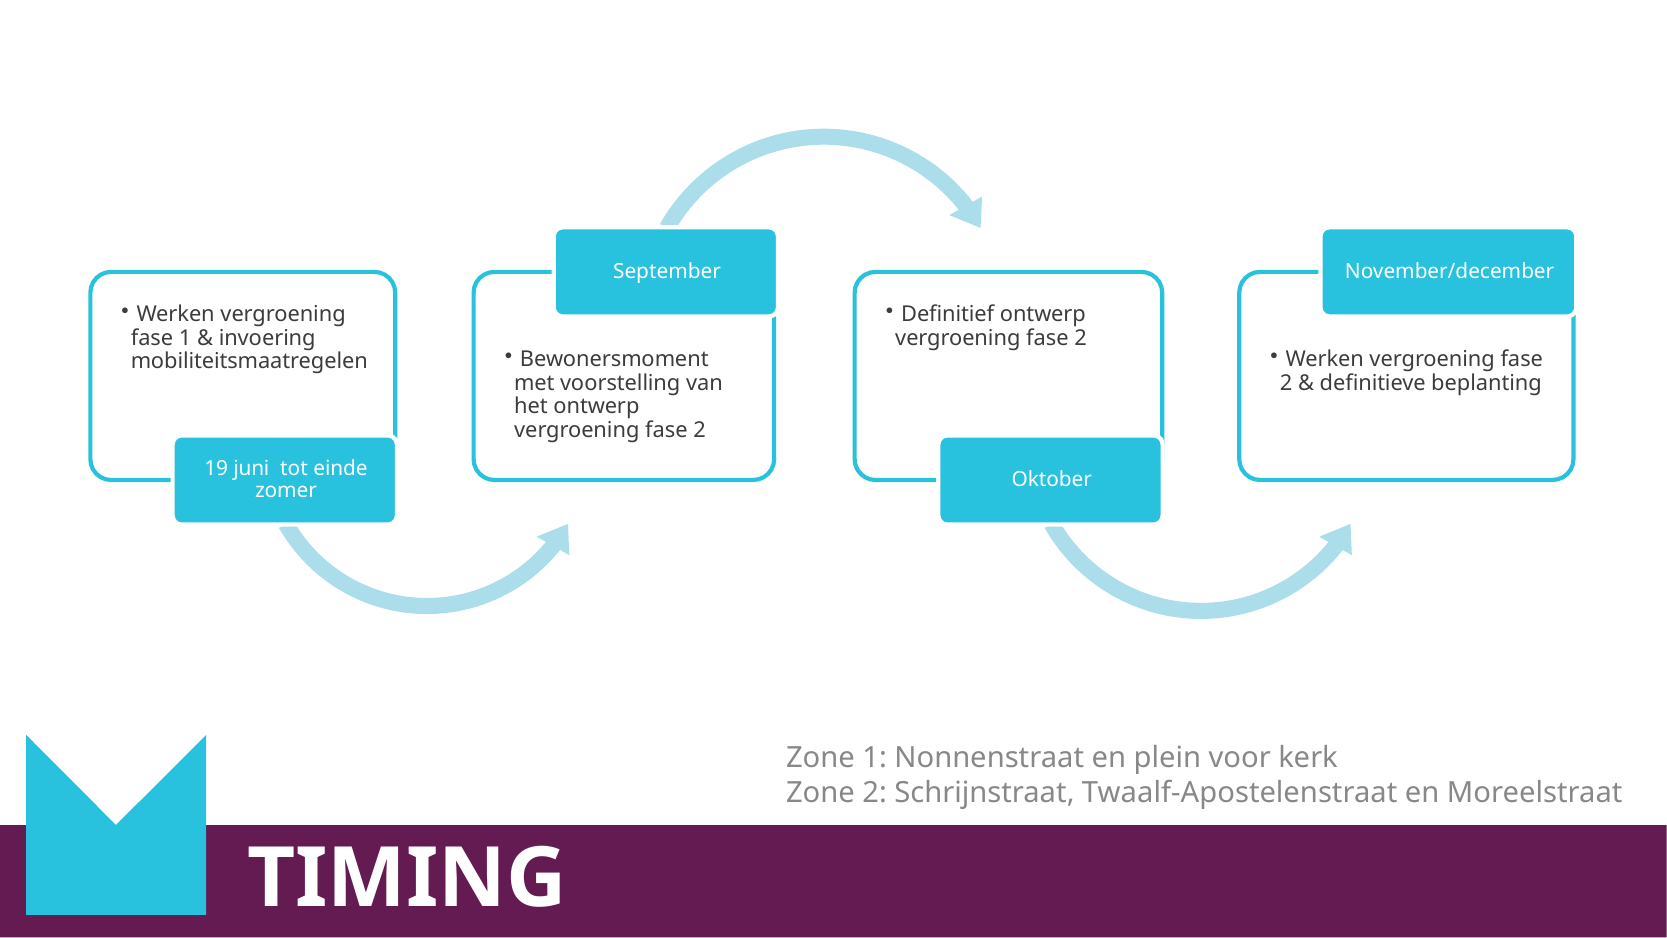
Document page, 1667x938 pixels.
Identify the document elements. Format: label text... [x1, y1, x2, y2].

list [66, 163, 1600, 589]
title Timing [232, 825, 1641, 938]
text_box Zone 1: Nonnenstraat en plein voor kerk Zone 2: Schrijnstraat, Twaalf-Apostelenstraat en Moreelstraat [771, 730, 1641, 816]
